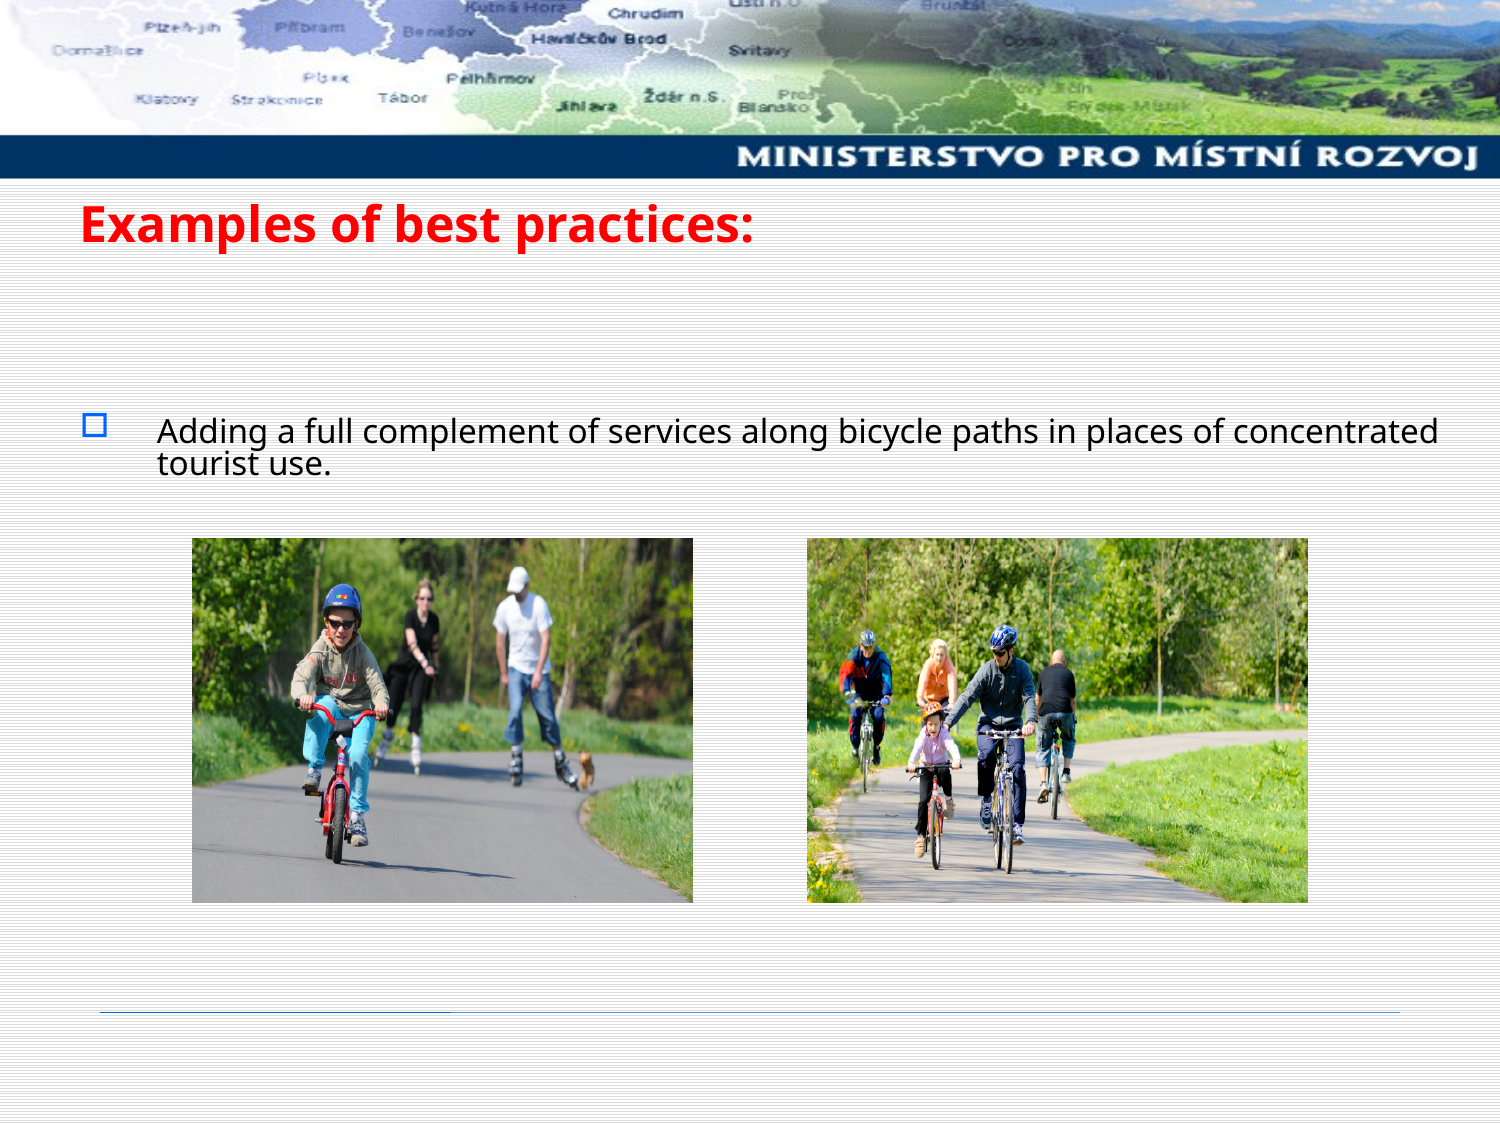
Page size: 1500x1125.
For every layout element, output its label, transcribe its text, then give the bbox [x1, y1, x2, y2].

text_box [192, 538, 1308, 903]
list Examples of best practices: Adding a full complement of services along bicycle paths in places of concentrated tourist use. [64, 196, 1471, 1059]
picture [0, 0, 1500, 185]
